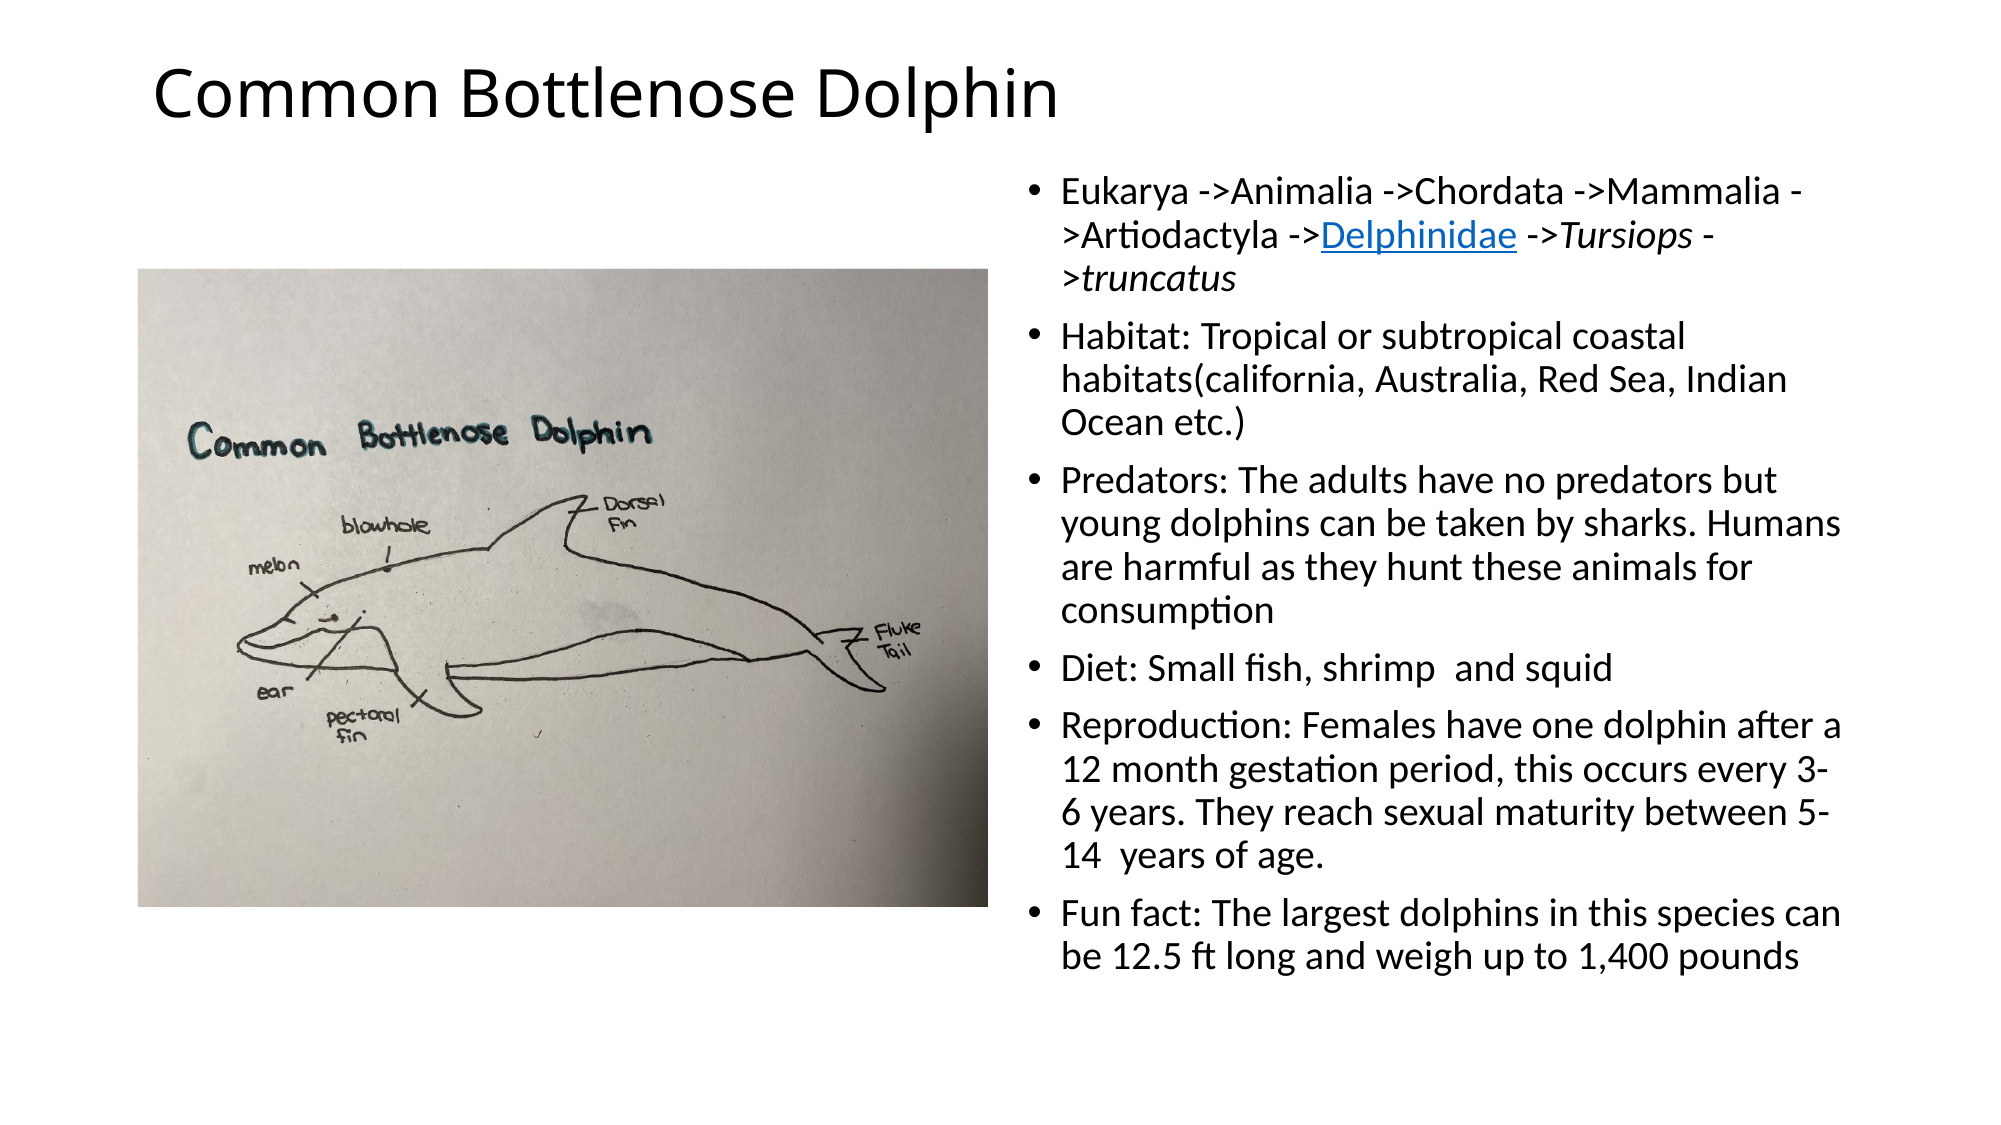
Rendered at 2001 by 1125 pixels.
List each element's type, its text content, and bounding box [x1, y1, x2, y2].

title Common Bottlenose Dolphin [137, 59, 1863, 133]
list Eukarya ->Animalia ->Chordata ->Mammalia ->Artiodactyla ->Delphinidae ->Tursiops ->truncatus Habitat: Tropical or subtropical coastal habitats(california, Australia, Red Sea, Indian Ocean etc.) Predators: The adults have no predators but young dolphins can be taken by sharks. Humans are harmful as they hunt these animals for consumption Diet: Small fish, shrimp and squid Reproduction: Females have one dolphin after a 12 month gestation period, this occurs every 3-6 years. They reach sexual maturity between 5-14 years of age. Fun fact: The largest dolphins in this species can be 12.5 ft long and weigh up to 1,400 pounds [1012, 162, 1863, 1014]
picture [139, 269, 243, 907]
picture [882, 269, 987, 907]
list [243, 162, 882, 1014]
